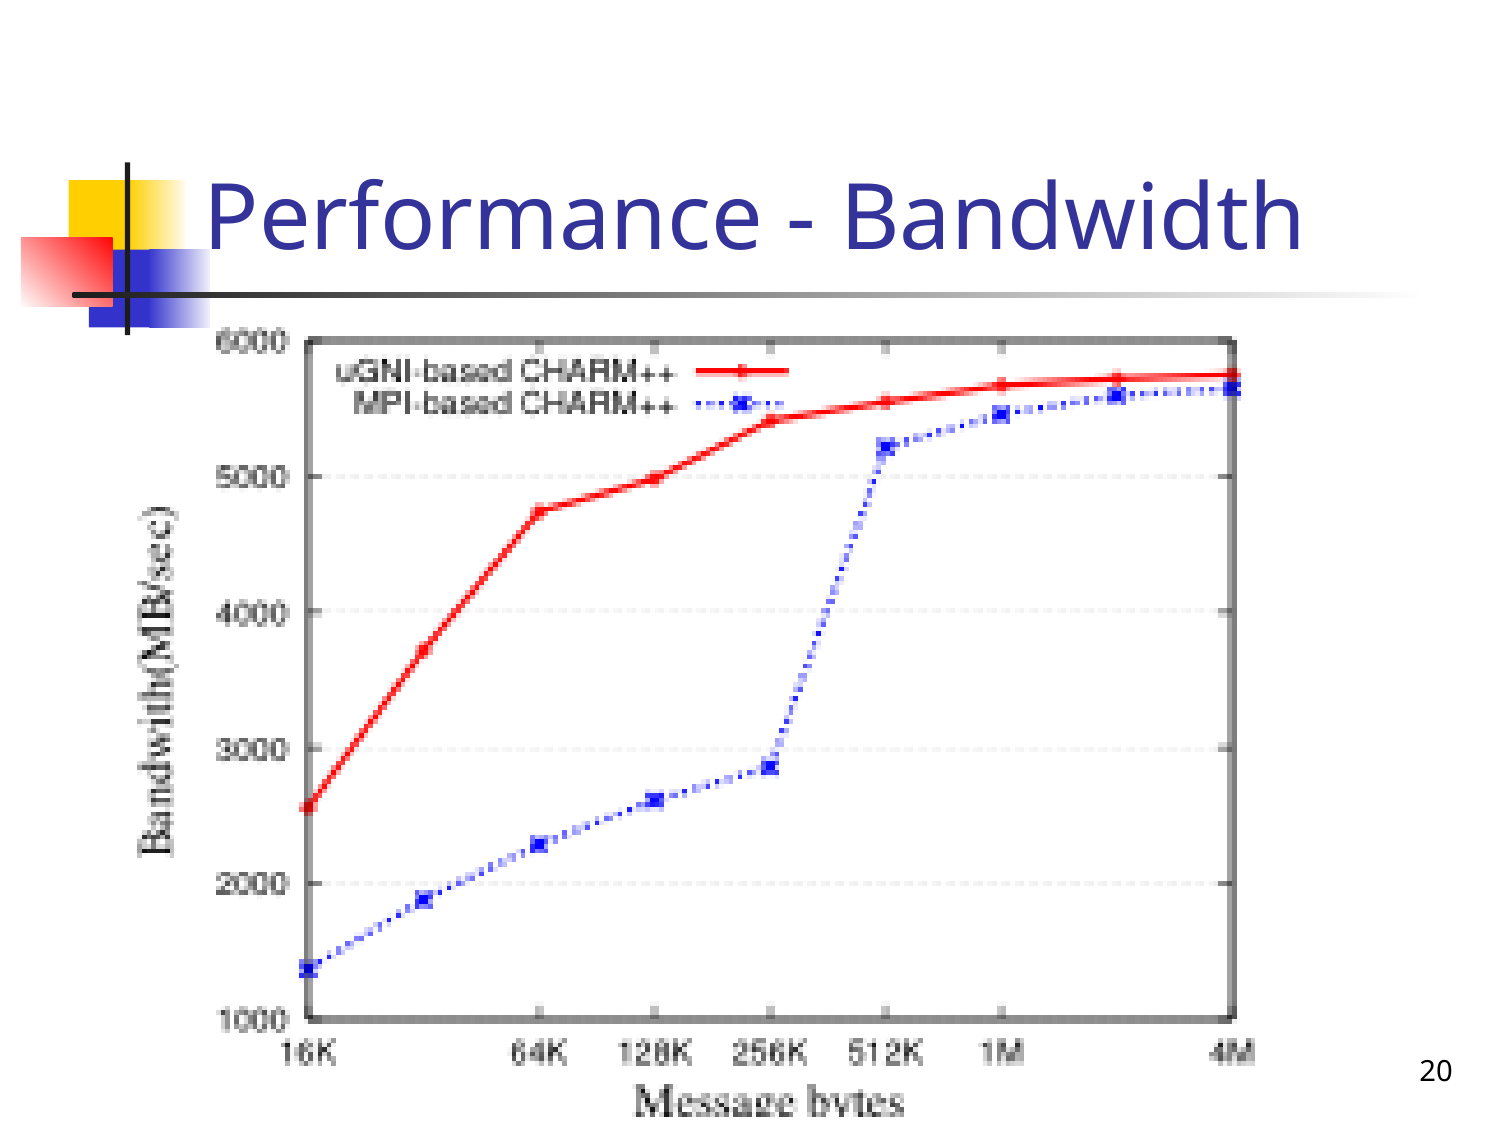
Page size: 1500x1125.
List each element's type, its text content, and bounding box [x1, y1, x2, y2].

title Performance - Bandwidth [188, 34, 1468, 276]
slide_number 20 [1292, 1023, 1468, 1100]
picture [123, 303, 1288, 1117]
